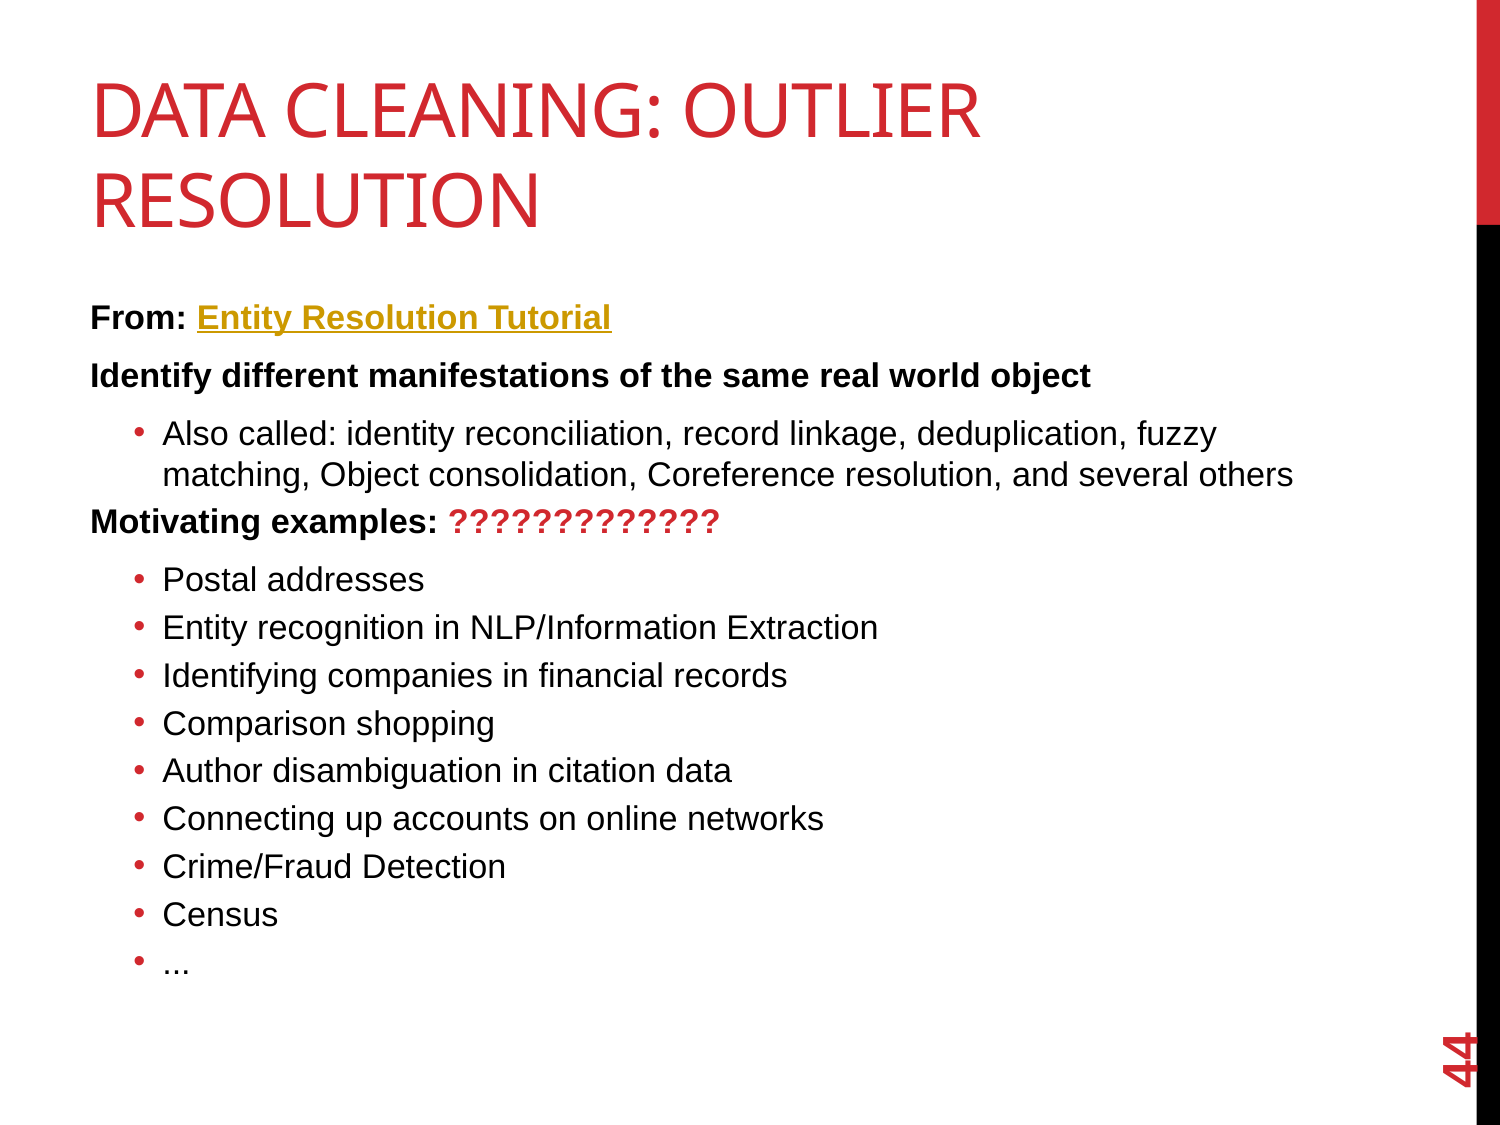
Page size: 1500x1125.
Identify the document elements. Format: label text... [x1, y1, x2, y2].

title Data Cleaning: Outlier Resolution [75, 25, 1025, 250]
list From: Entity Resolution Tutorial Identify different manifestations of the same real world object Also called: identity reconciliation, record linkage, deduplication, fuzzy matching, Object consolidation, Coreference resolution, and several others Motivating examples: ????????????? Postal addresses Entity recognition in NLP/Information Extraction Identifying companies in financial records Comparison shopping Author disambiguation in citation data Connecting up accounts on online networks Crime/Fraud Detection Census ... [75, 287, 1325, 1005]
slide_number 44 [1427, 887, 1488, 1104]
